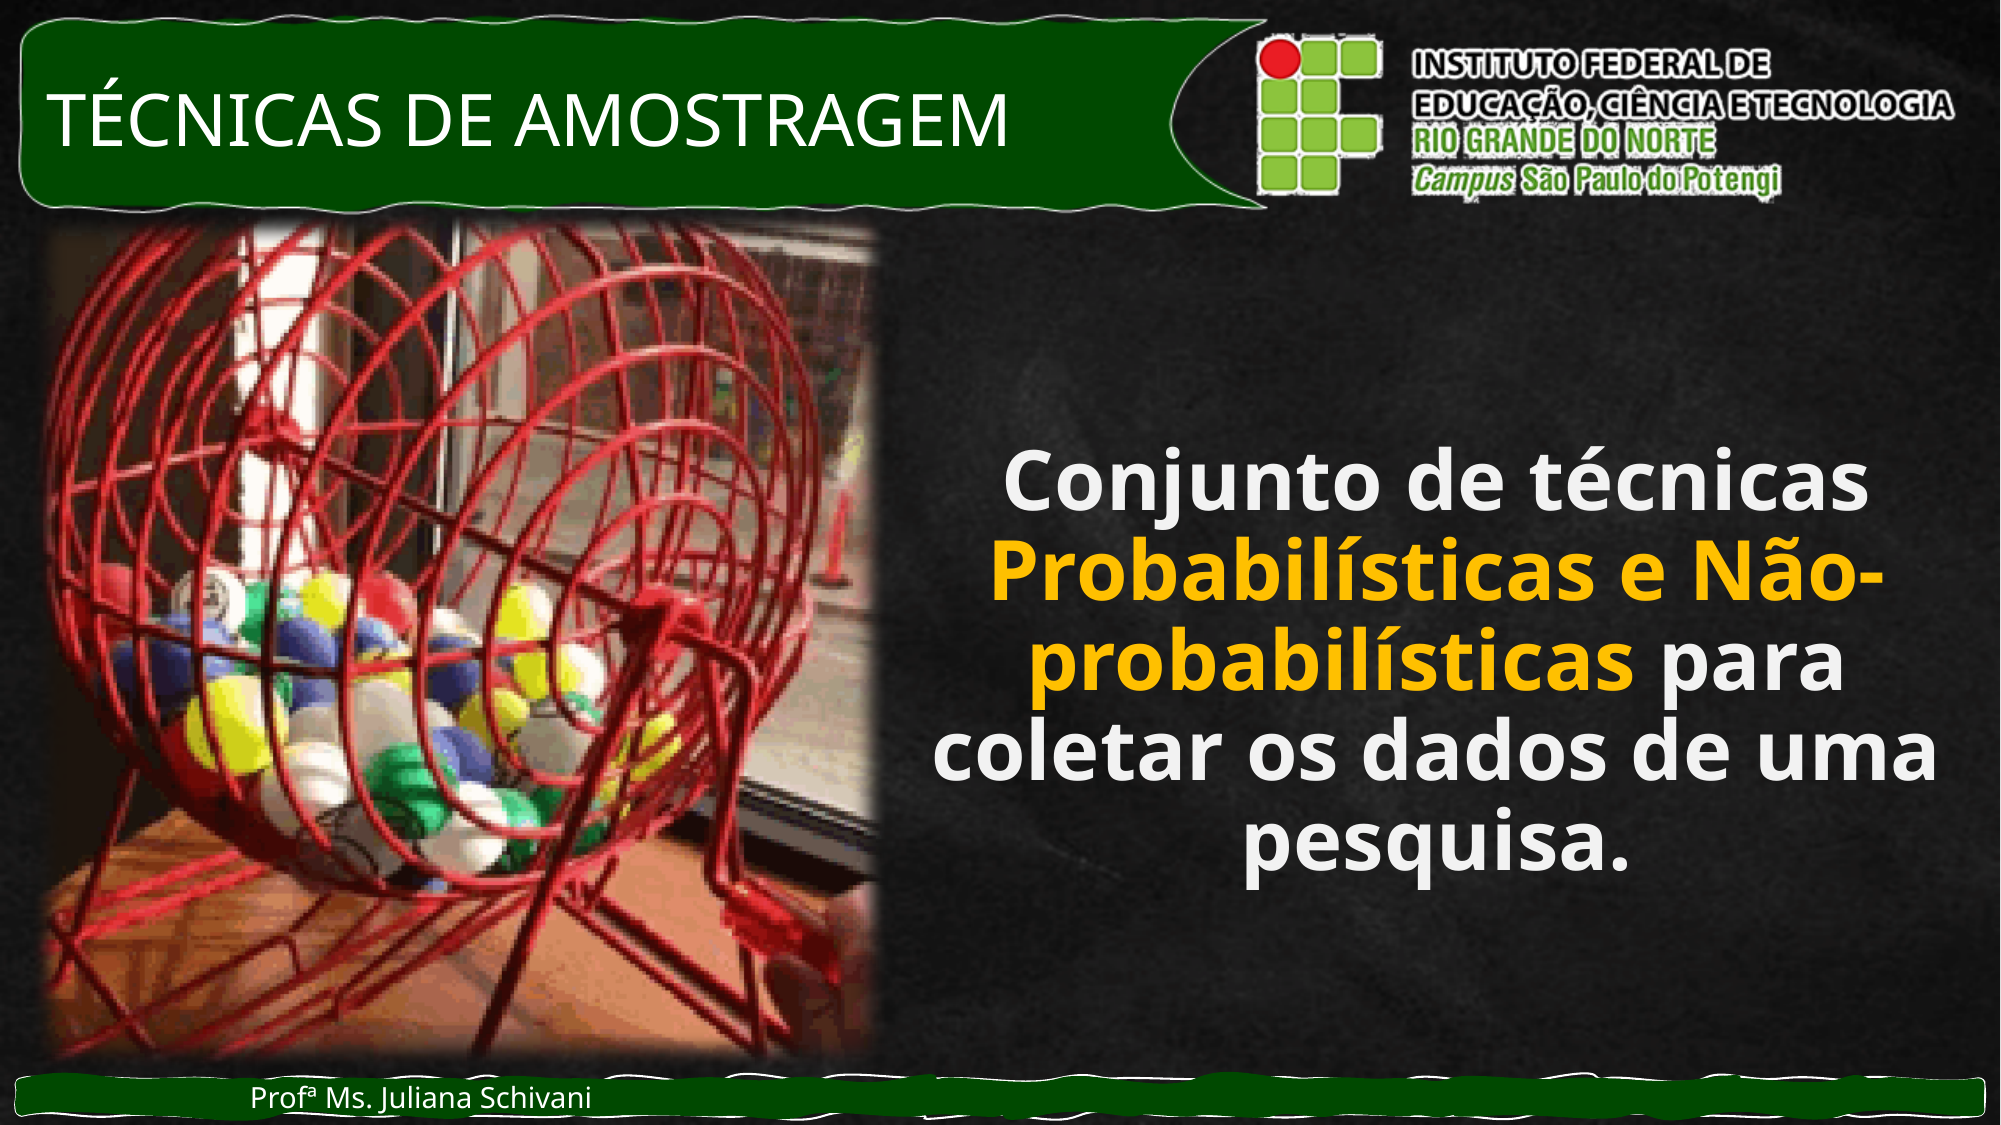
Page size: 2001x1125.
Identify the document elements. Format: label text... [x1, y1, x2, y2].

list Conjunto de técnicas Probabilísticas e Não-probabilísticas para coletar os dados de uma pesquisa. [905, 340, 1969, 913]
text_box Profª Ms. Juliana Schivani [14, 1071, 1987, 1121]
title TÉCNICAS DE AMOSTRAGEM [31, 53, 1196, 194]
picture [0, 0, 2001, 1125]
